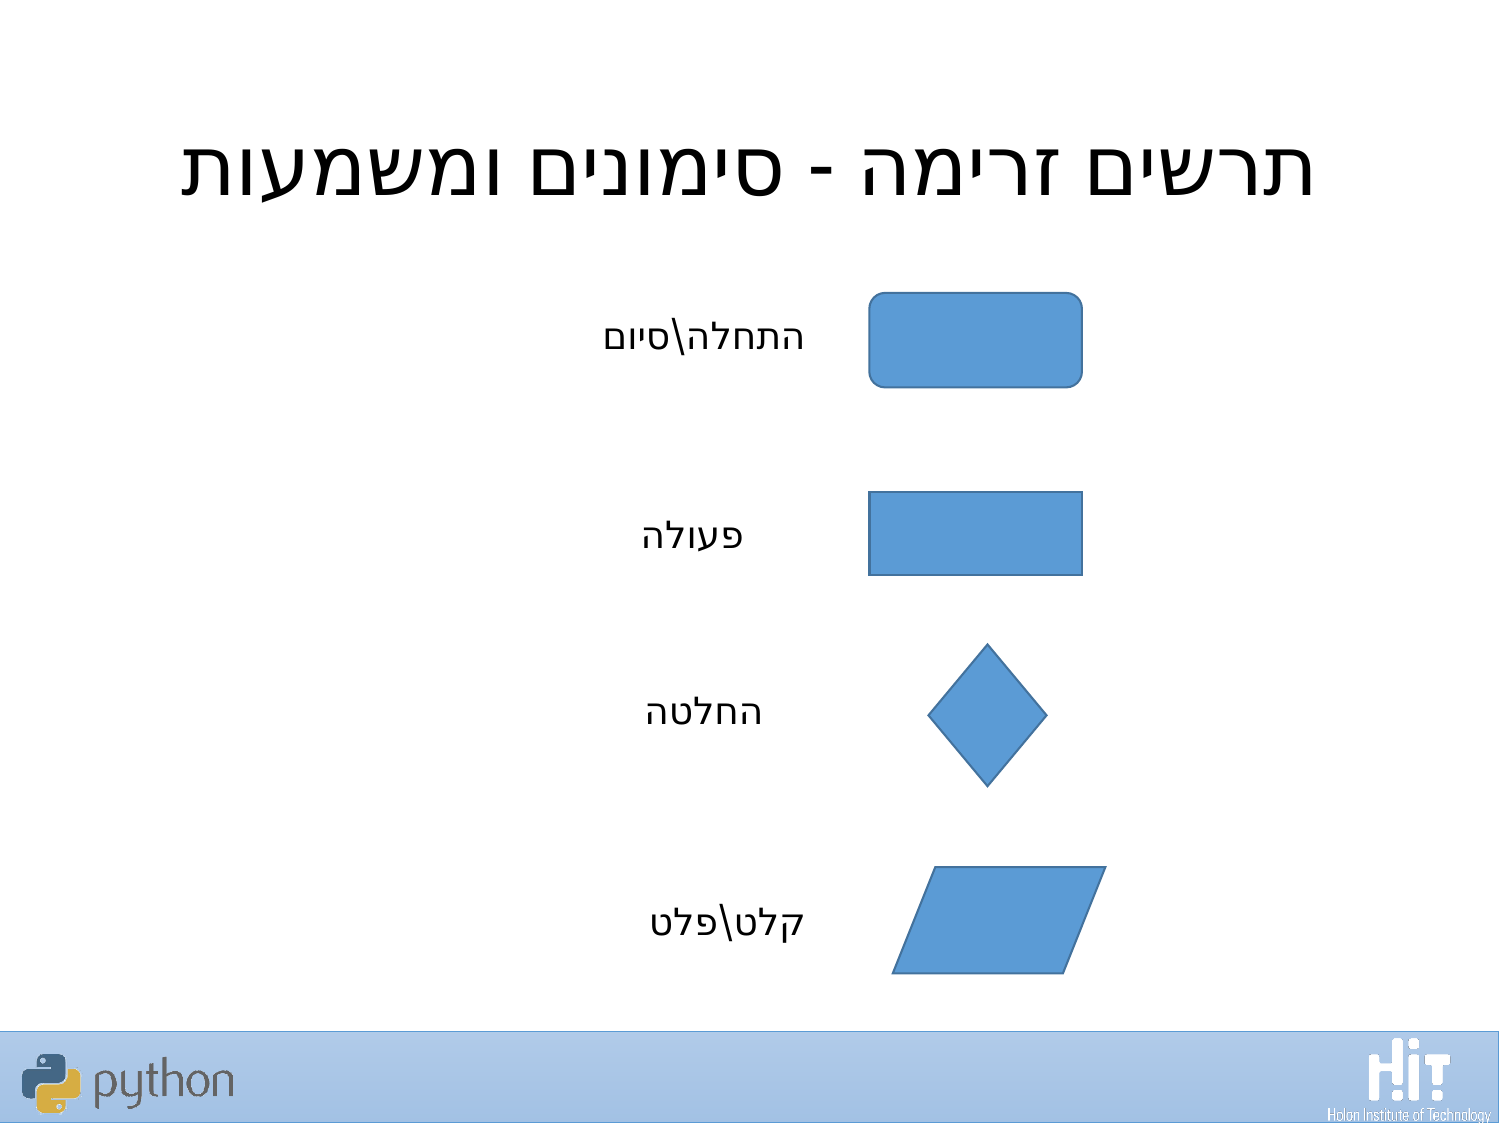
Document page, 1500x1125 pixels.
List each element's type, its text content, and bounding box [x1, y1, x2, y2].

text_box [609, 867, 1106, 974]
picture [1328, 1035, 1492, 1125]
picture [0, 1026, 266, 1125]
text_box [574, 492, 1083, 575]
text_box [585, 292, 1083, 388]
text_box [585, 644, 1047, 787]
title תרשים זרימה - סימונים ומשמעות [103, 59, 1397, 278]
